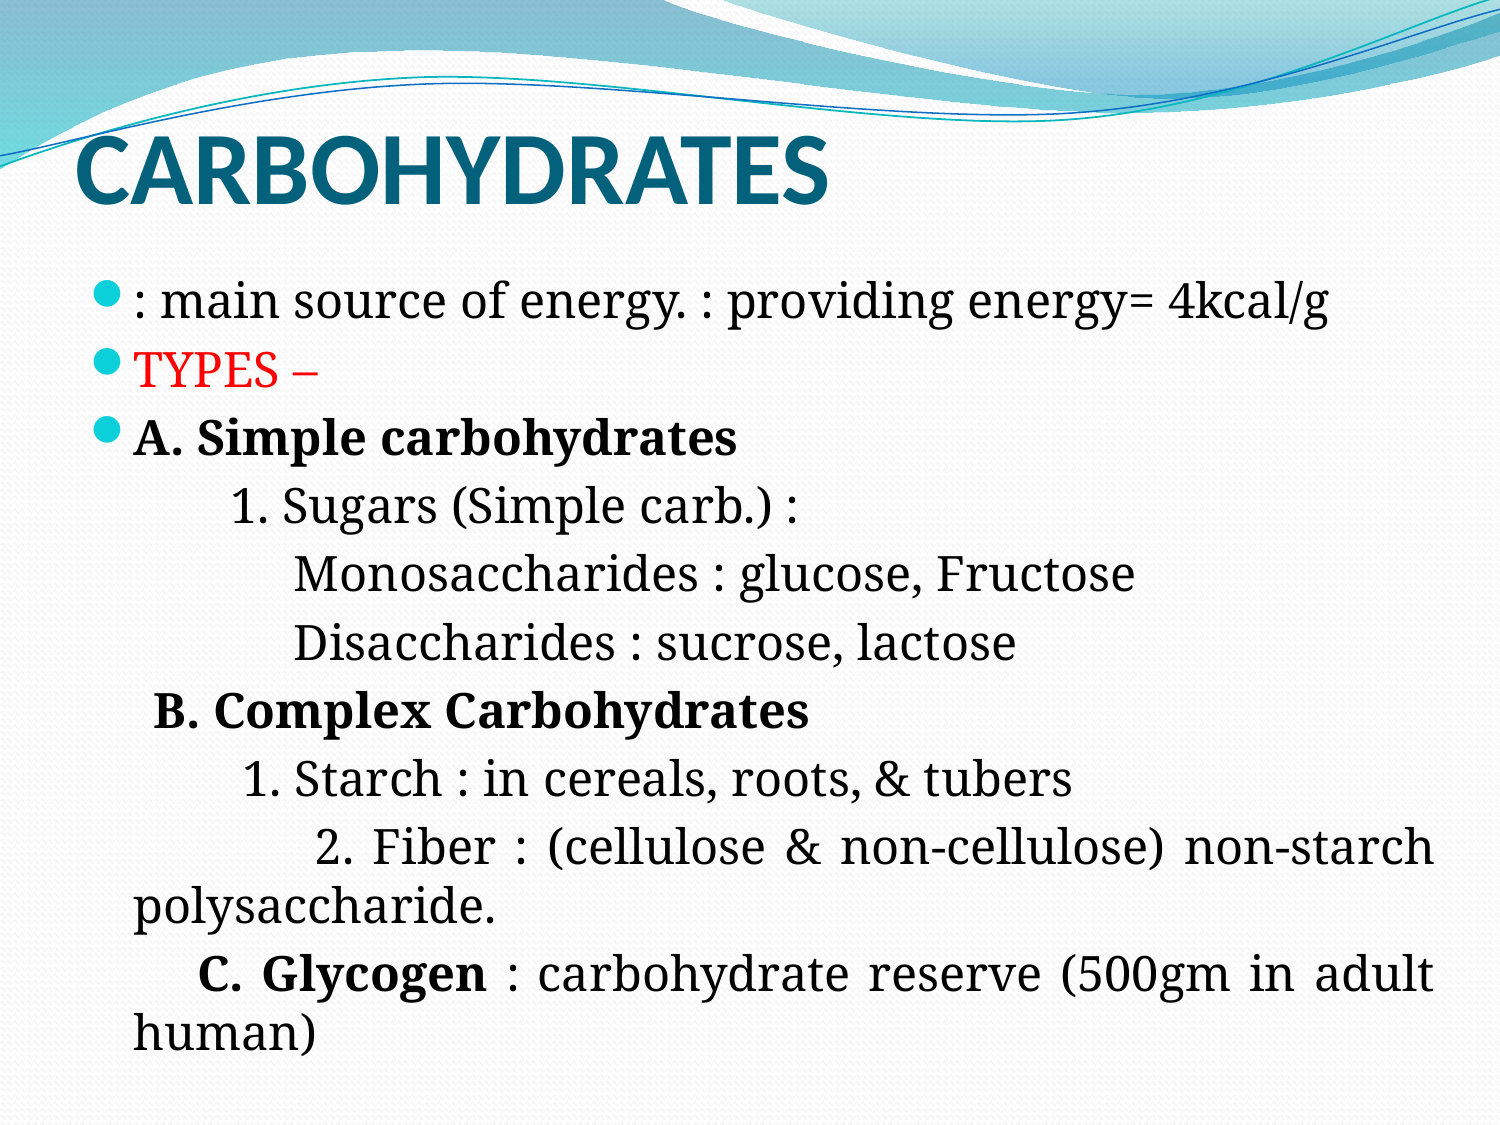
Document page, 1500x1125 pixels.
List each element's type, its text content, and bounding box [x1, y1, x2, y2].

title CARBOHYDRATES [75, 37, 1425, 225]
list : main source of energy. : providing energy= 4kcal/g TYPES – A. Simple carbohydrates 1. Sugars (Simple carb.) : Monosaccharides : glucose, Fructose Disaccharides : sucrose, lactose B. Complex Carbohydrates 1. Starch : in cereals, roots, & tubers 2. Fiber : (cellulose & non-cellulose) non-starch polysaccharide. C. Glycogen : carbohydrate reserve (500gm in adult human) [75, 262, 1450, 1075]
